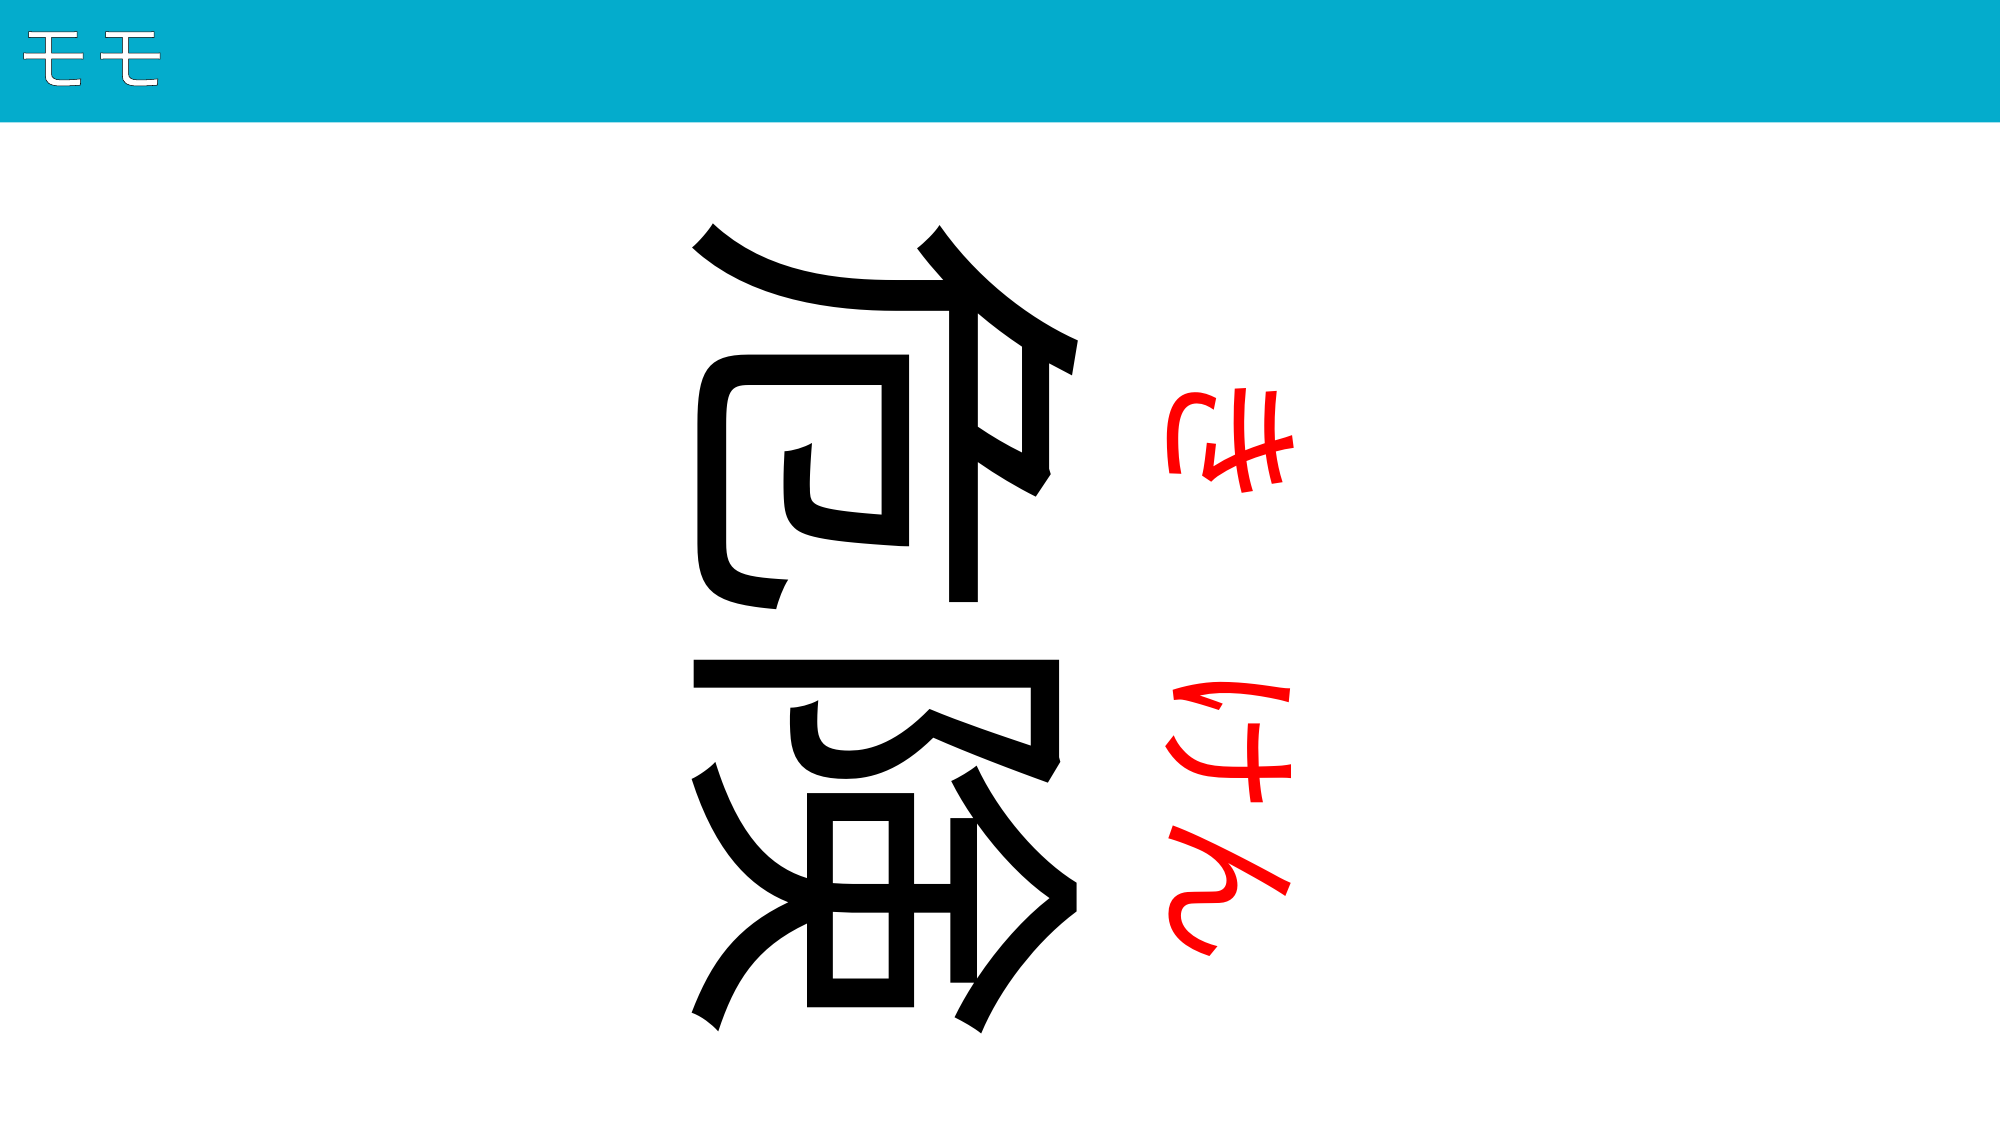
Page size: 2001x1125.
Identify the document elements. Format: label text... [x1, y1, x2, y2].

text_box 危険 [616, 195, 1152, 1125]
title モモ [0, 0, 1712, 123]
slide_number 81 [1712, 0, 2000, 123]
text_box き けん [1120, 349, 1333, 971]
